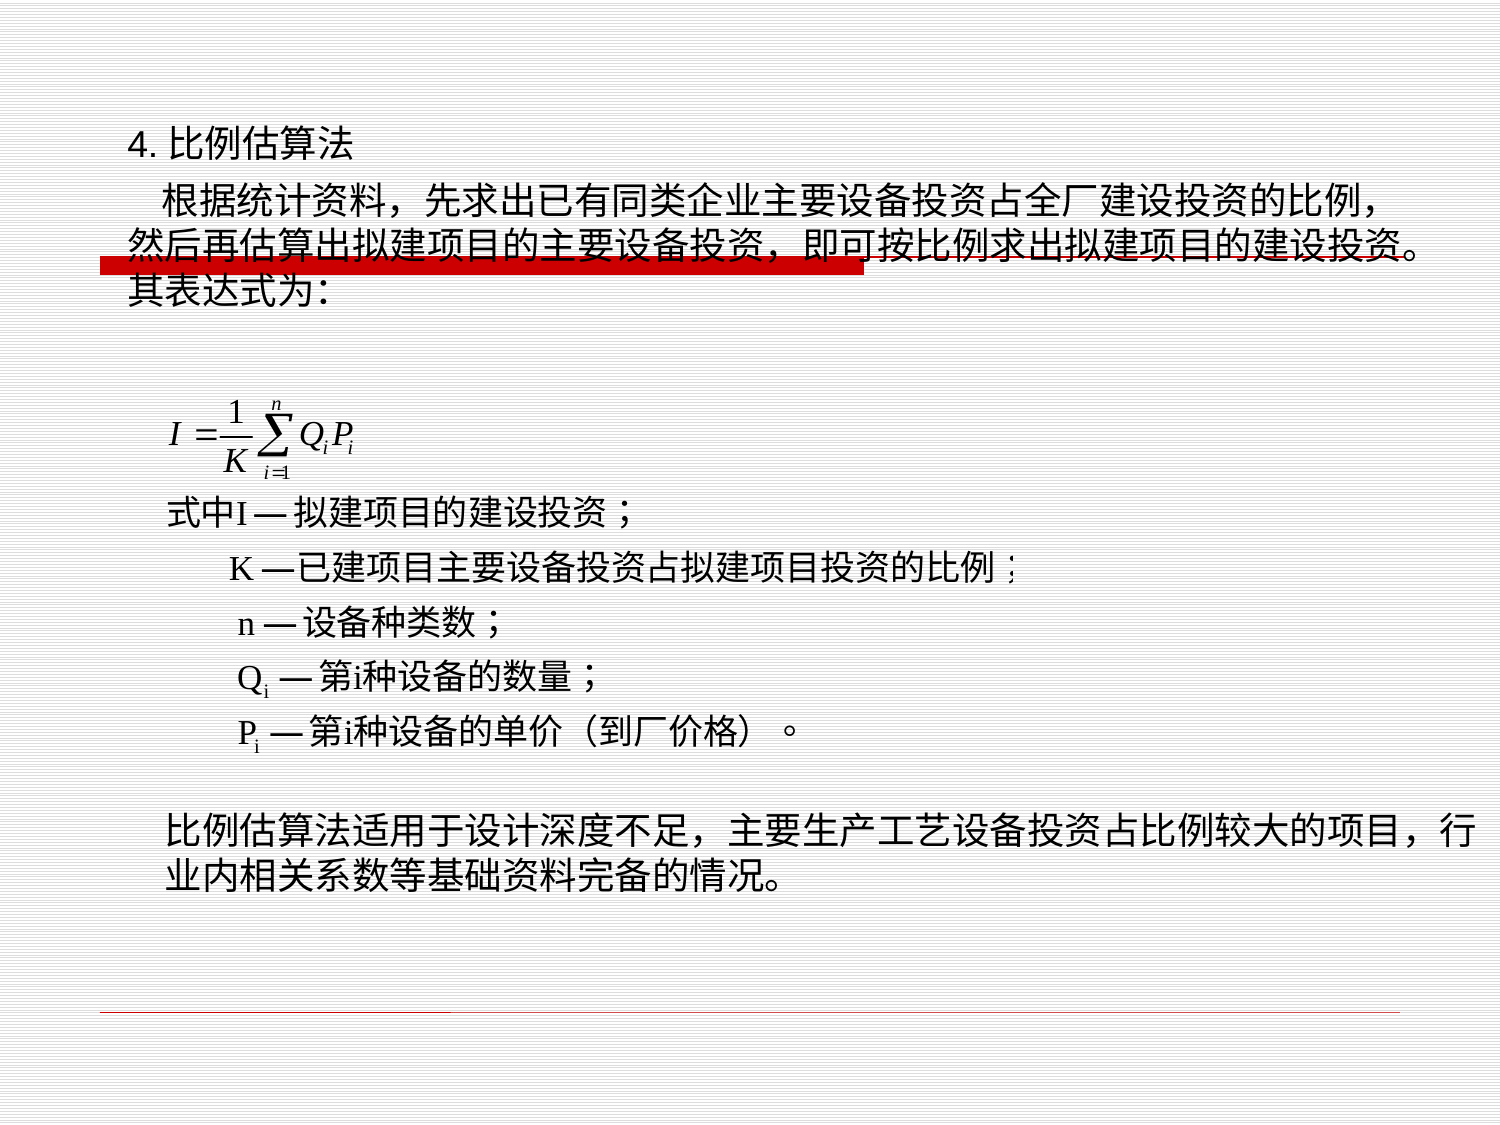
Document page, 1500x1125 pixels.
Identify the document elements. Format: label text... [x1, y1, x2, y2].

text_box 比例估算法适用于设计深度不足，主要生产工艺设备投资占比例较大的项目，行业内相关系数等基础资料完备的情况。 [150, 799, 1500, 905]
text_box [162, 387, 1013, 804]
text_box 4.比例估算法 根据统计资料，先求出已有同类企业主要设备投资占全厂建设投资的比例，然后再估算出拟建项目的主要设备投资，即可按比例求出拟建项目的建设投资。其表达式为： [112, 112, 1450, 320]
